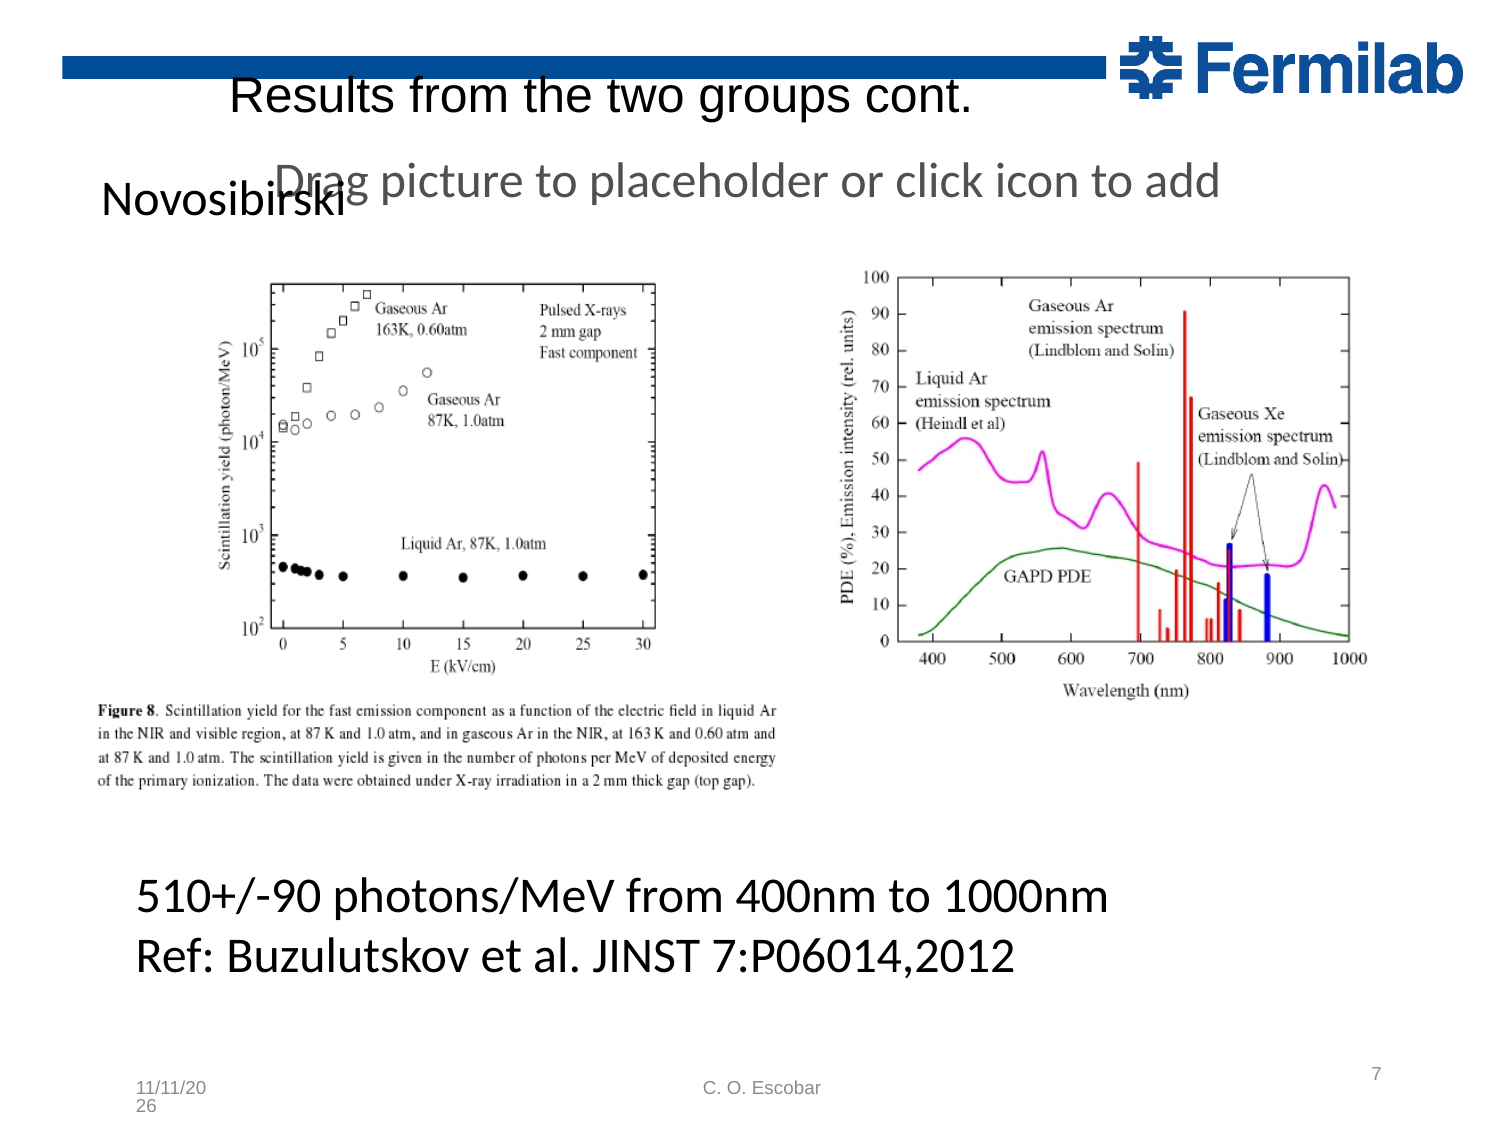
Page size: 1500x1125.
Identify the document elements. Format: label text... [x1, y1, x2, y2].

text_box Results from the two groups cont. [214, 55, 1225, 131]
footer C. O. Escobar [251, 1066, 1279, 1107]
picture [36, 139, 1460, 994]
slide_number 7 [1059, 1042, 1397, 1103]
picture [1118, 34, 1464, 100]
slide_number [120, 1066, 232, 1107]
